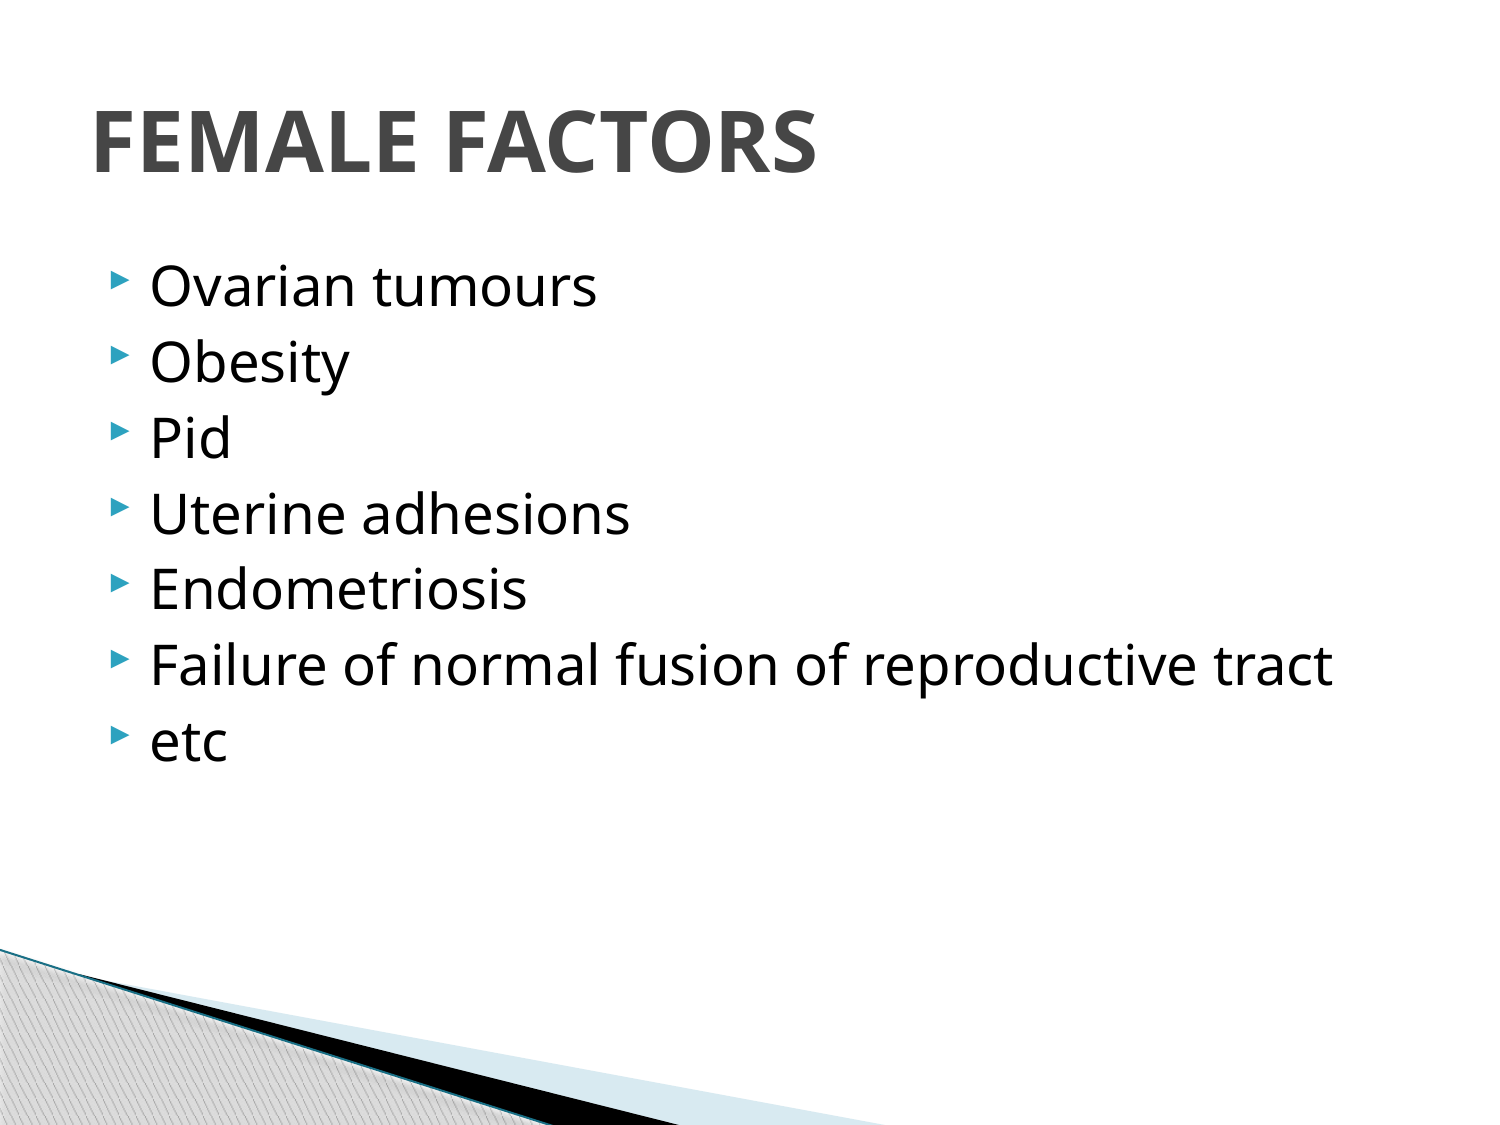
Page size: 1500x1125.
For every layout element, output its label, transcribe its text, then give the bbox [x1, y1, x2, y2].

title FEMALE FACTORS [75, 45, 1425, 233]
list Ovarian tumours Obesity Pid Uterine adhesions Endometriosis Failure of normal fusion of reproductive tract etc [75, 243, 1425, 986]
